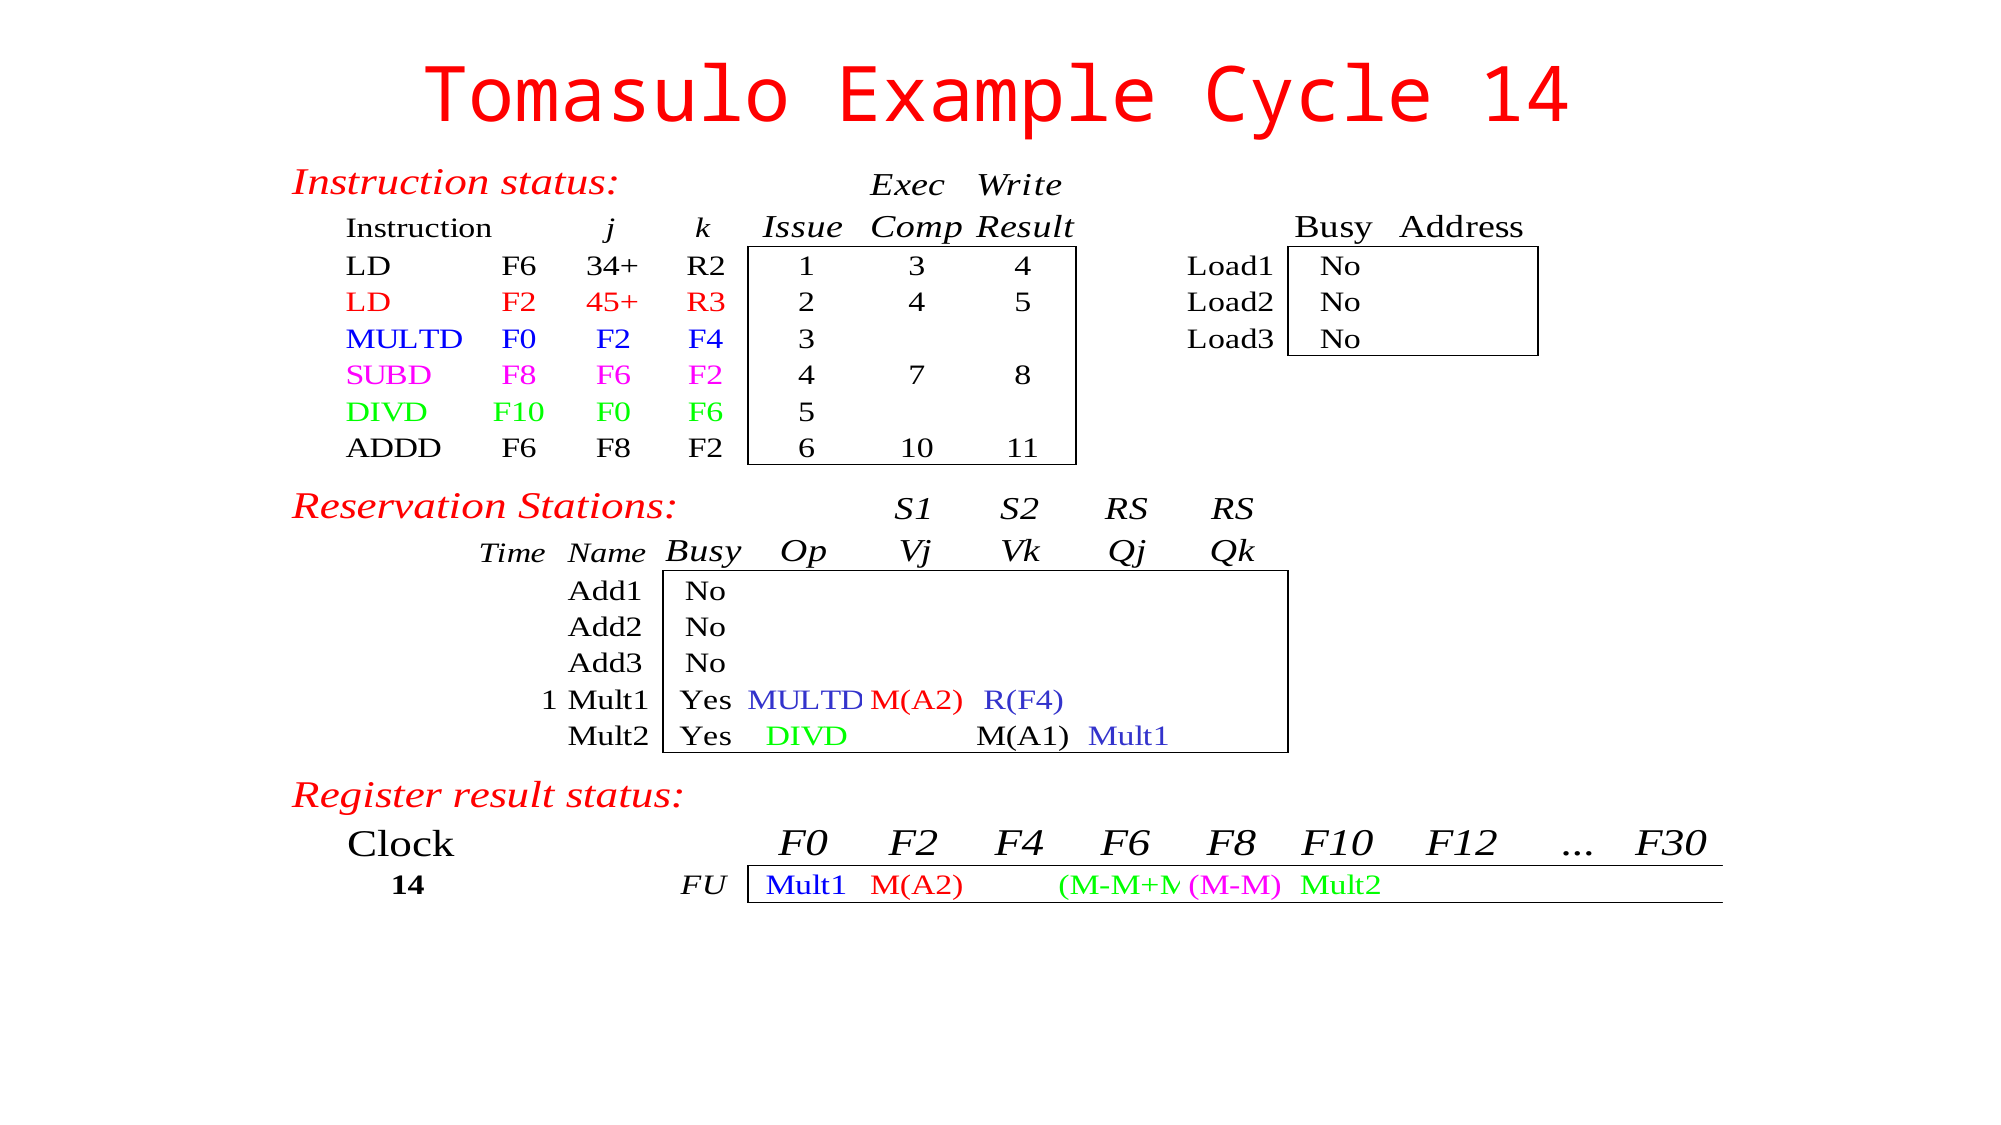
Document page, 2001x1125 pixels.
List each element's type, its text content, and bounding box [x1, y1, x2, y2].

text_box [284, 156, 1725, 976]
title Tomasulo Example Cycle 14 [375, 37, 1620, 156]
